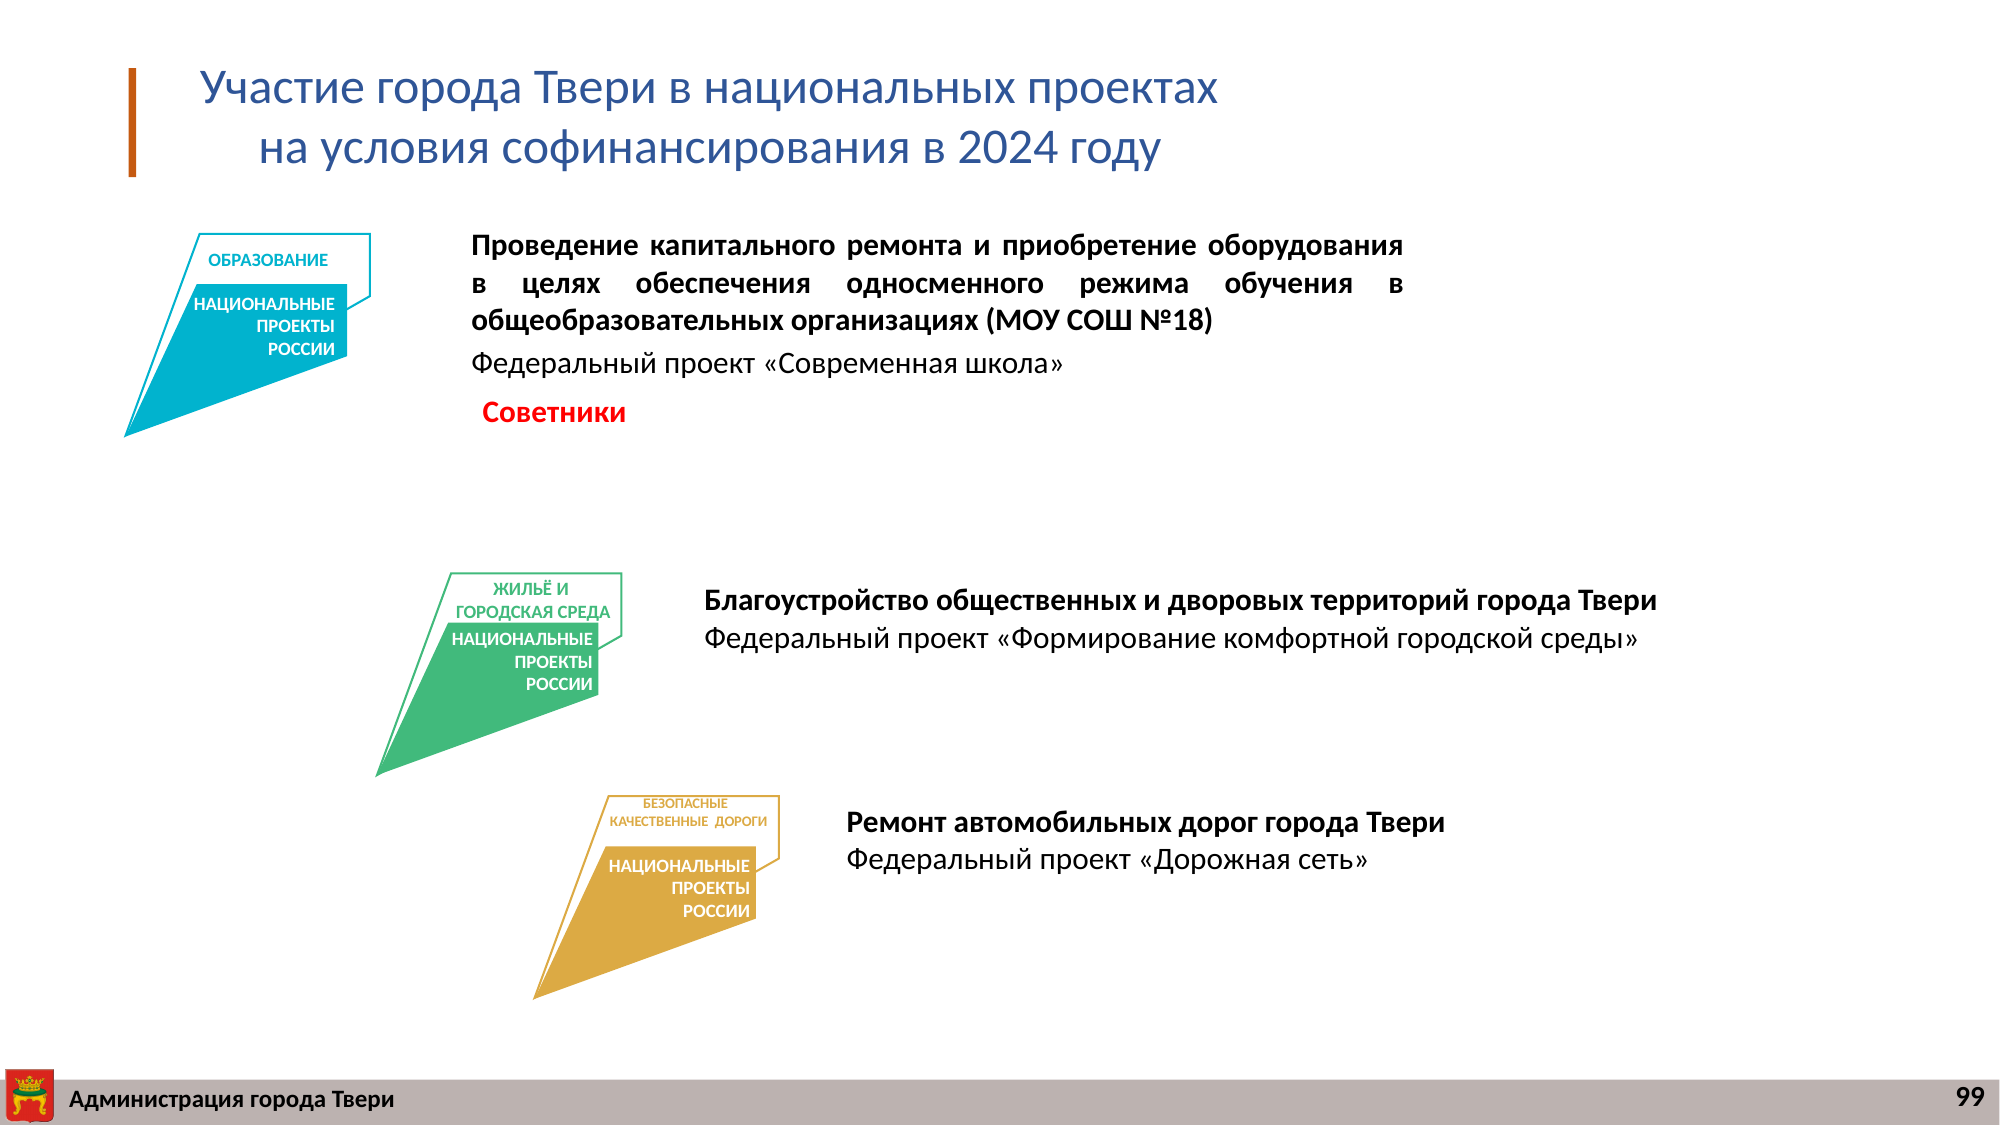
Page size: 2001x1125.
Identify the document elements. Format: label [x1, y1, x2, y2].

text_box [456, 217, 1432, 437]
text_box [125, 233, 390, 437]
text_box [689, 572, 1682, 662]
text_box [377, 569, 655, 776]
text_box [831, 793, 1488, 884]
text_box [0, 1065, 2000, 1125]
text_box [128, 67, 137, 178]
text_box [175, 46, 1245, 182]
text_box [534, 786, 805, 999]
